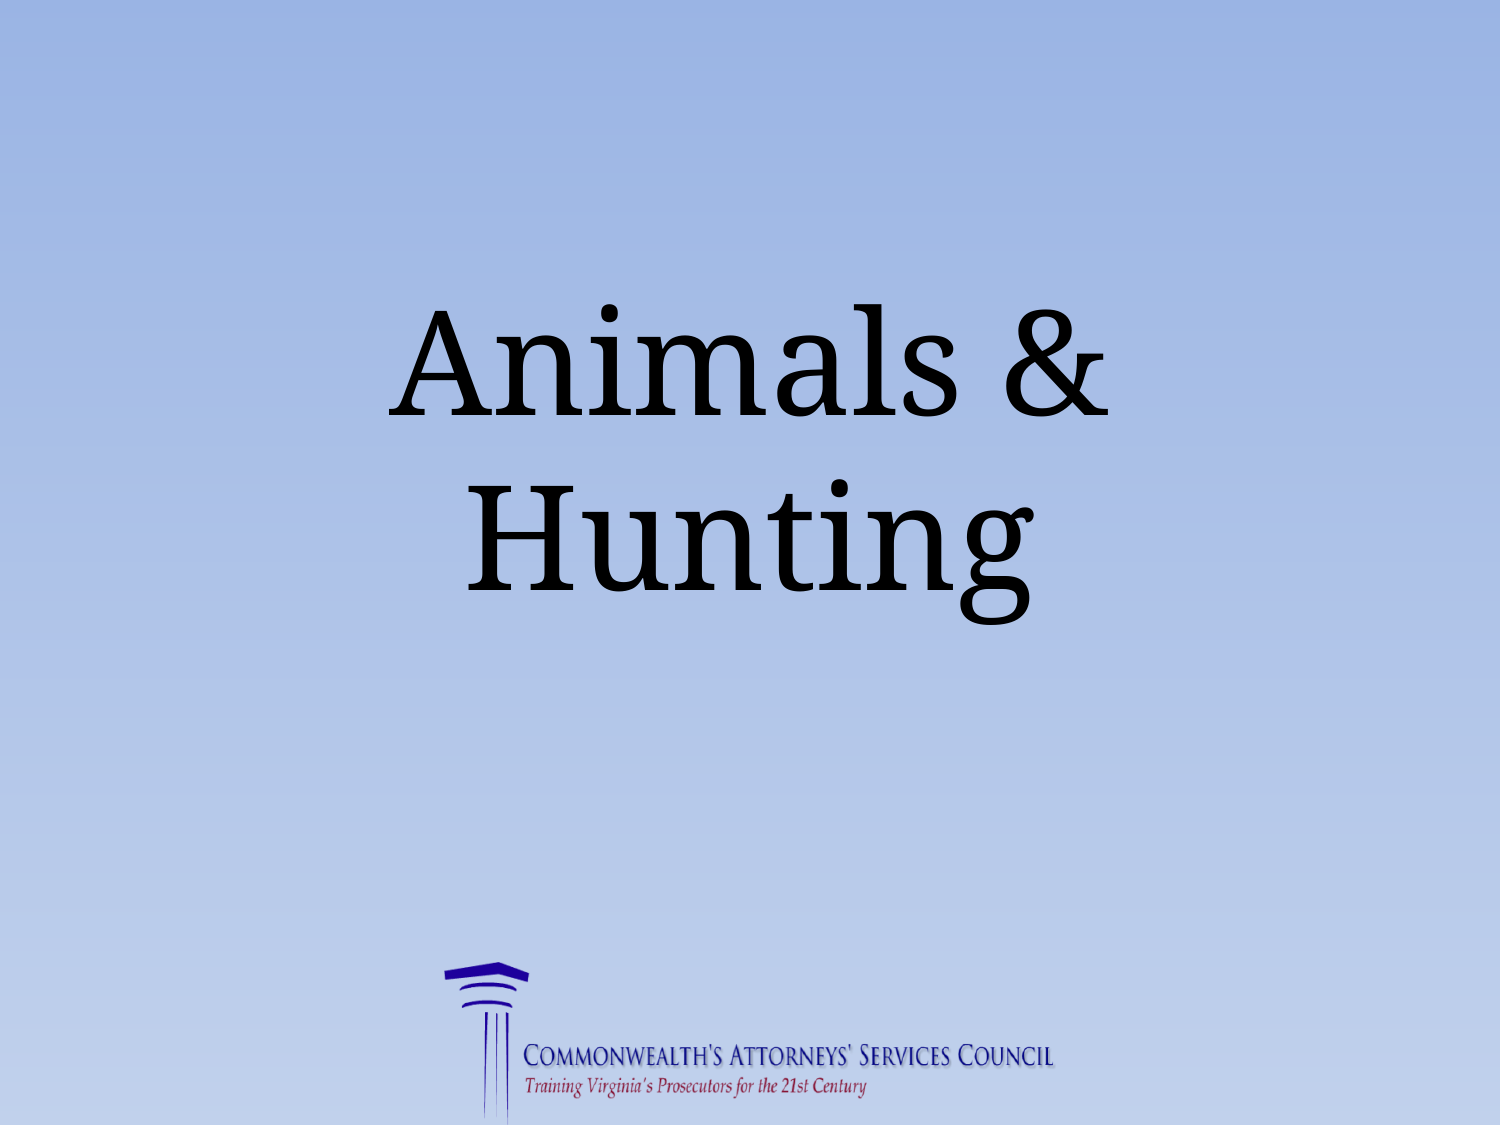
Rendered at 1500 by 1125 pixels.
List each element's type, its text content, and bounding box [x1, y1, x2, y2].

picture [444, 962, 1056, 1125]
list Animals & Hunting [75, 262, 1425, 950]
